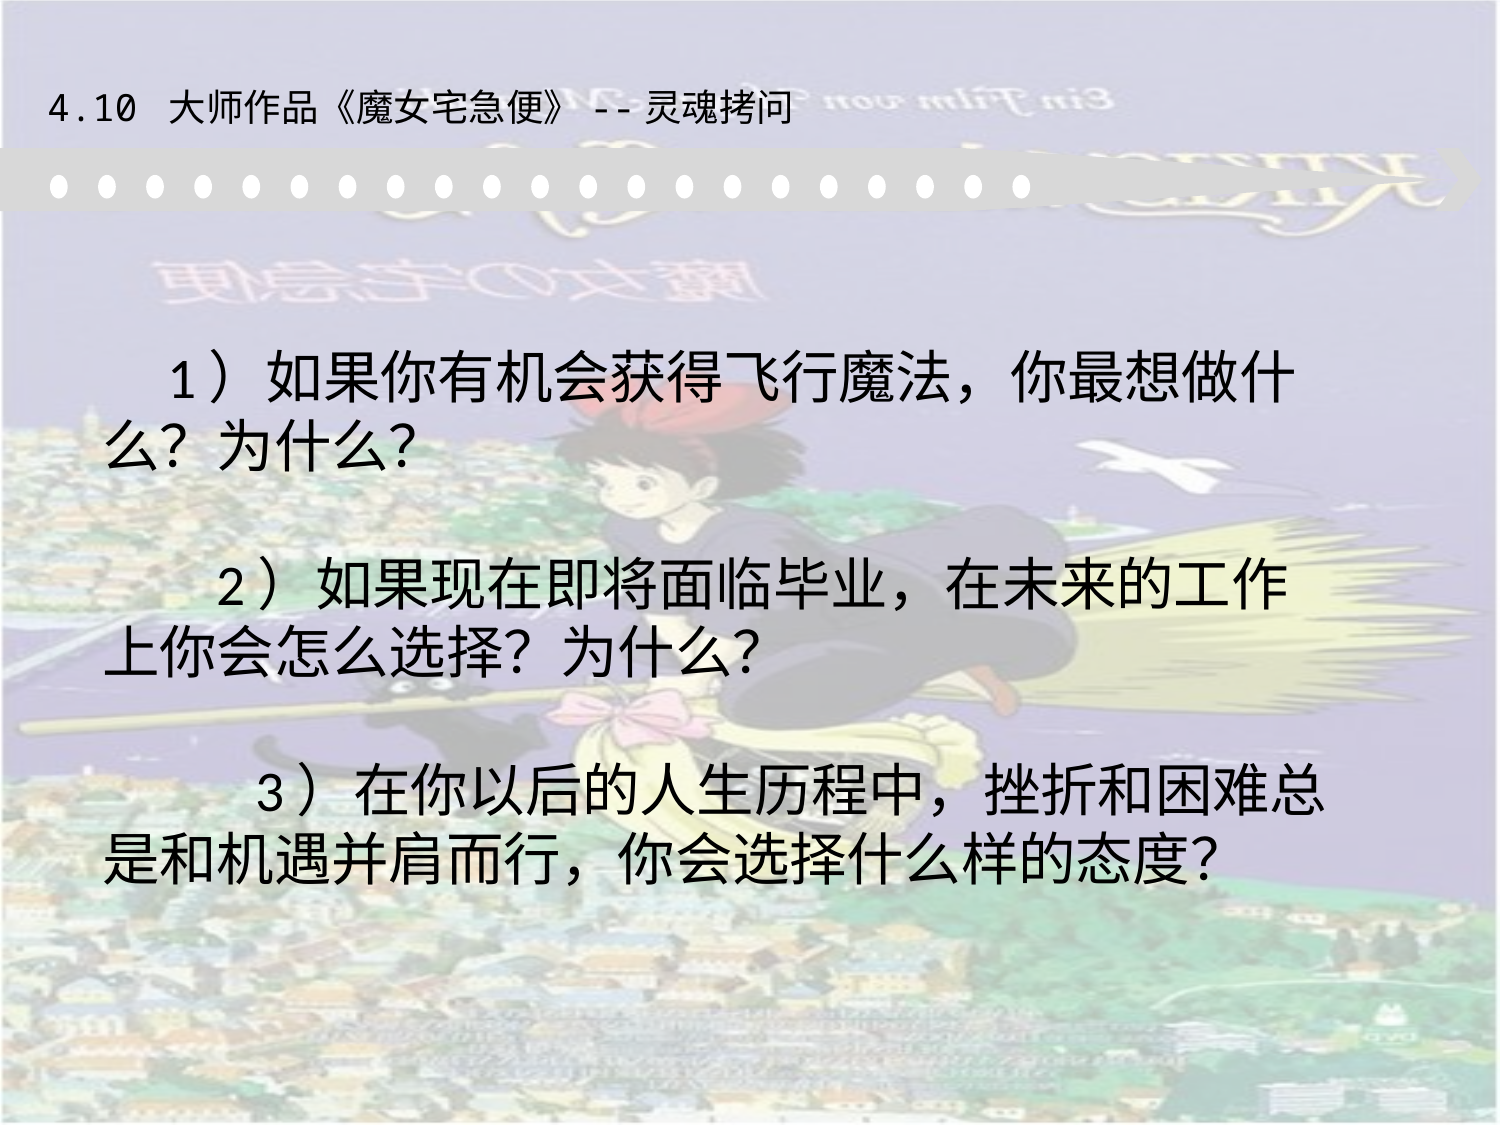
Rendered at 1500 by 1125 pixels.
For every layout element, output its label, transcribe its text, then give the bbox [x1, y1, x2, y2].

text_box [49, 174, 1031, 199]
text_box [0, 147, 1483, 212]
title 1）如果你有机会获得飞行魔法，你最想做什么？为什么？ 2）如果现在即将面临毕业，在未来的工作上你会怎么选择？为什么？ 3）在你以后的人生历程中，挫折和困难总是和机遇并肩而行，你会选择什么样的态度？ [87, 262, 1350, 1000]
text_box 4.10 大师作品《魔女宅急便》--灵魂拷问 [32, 76, 1100, 137]
